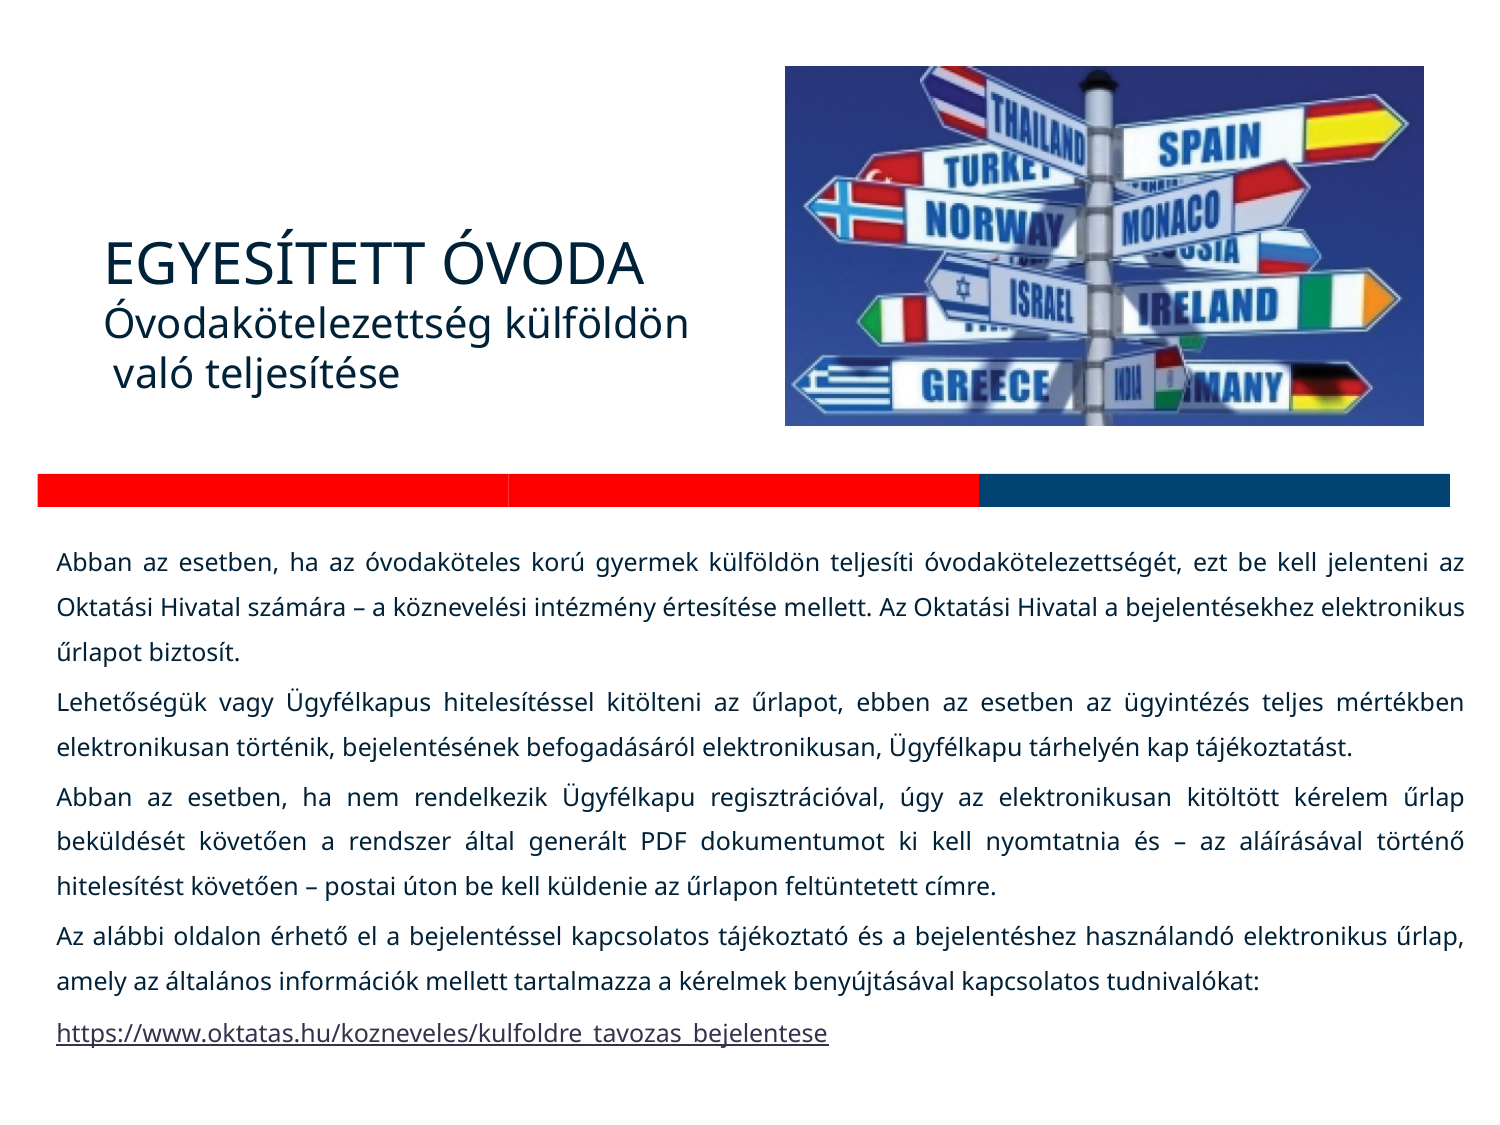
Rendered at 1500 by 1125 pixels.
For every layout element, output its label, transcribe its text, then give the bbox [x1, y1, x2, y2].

text_box EGYESÍTETT ÓVODA Óvodakötelezettség külföldön való teljesítése [88, 148, 780, 404]
subtitle Abban az esetben, ha az óvodaköteles korú gyermek külföldön teljesíti óvodakötelezettségét, ezt be kell jelenteni az Oktatási Hivatal számára – a köznevelési intézmény értesítése mellett. Az Oktatási Hivatal a bejelentésekhez elektronikus űrlapot biztosít. Lehetőségük vagy Ügyfélkapus hitelesítéssel kitölteni az űrlapot, ebben az esetben az ügyintézés teljes mértékben elektronikusan történik, bejelentésének befogadásáról elektronikusan, Ügyfélkapu tárhelyén kap tájékoztatást. Abban az esetben, ha nem rendelkezik Ügyfélkapu regisztrációval, úgy az elektronikusan kitöltött kérelem űrlap beküldését követően a rendszer által generált PDF dokumentumot ki kell nyomtatnia és – az aláírásával történő hitelesítést követően – postai úton be kell küldenie az űrlapon feltüntetett címre. Az alábbi oldalon érhető el a bejelentéssel kapcsolatos tájékoztató és a bejelentéshez használandó elektronikus űrlap, amely az általános információk mellett tartalmazza a kérelmek benyújtásával kapcsolatos tudnivalókat: https://www.oktatas.hu/kozneveles/kulfoldre_tavozas_bejelentese [41, 524, 1483, 1125]
picture [785, 66, 1424, 426]
